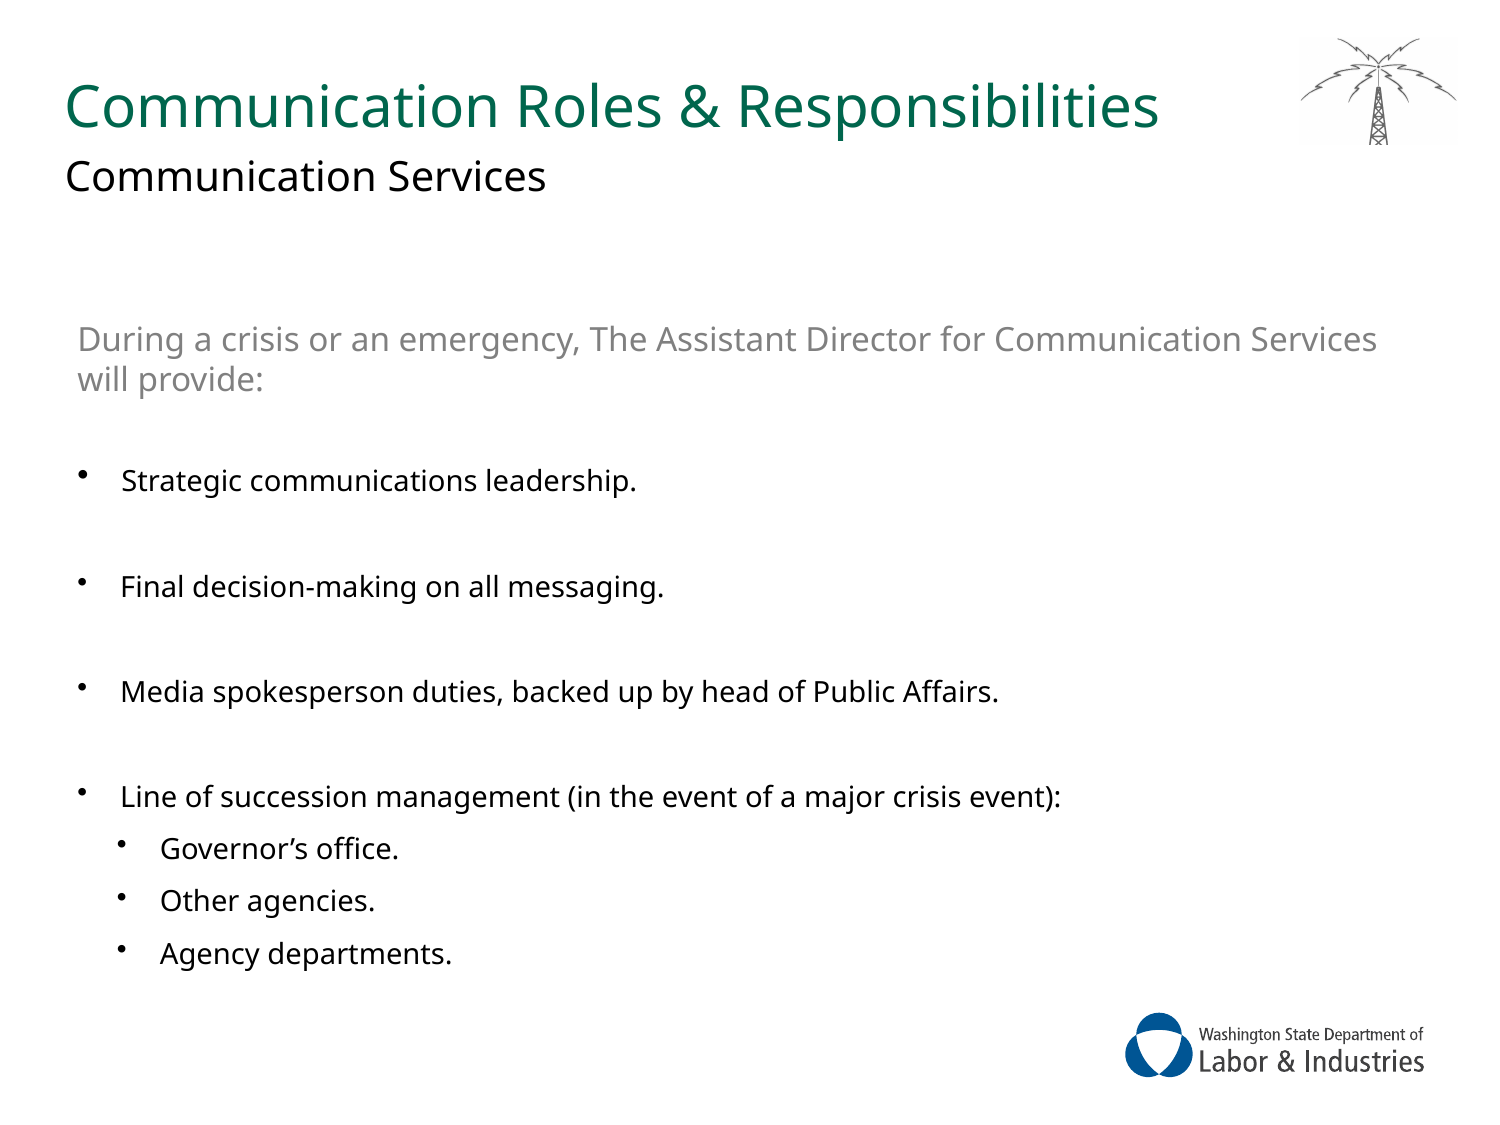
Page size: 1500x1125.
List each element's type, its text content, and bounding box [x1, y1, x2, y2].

picture [1299, 37, 1458, 146]
text_box Communication Roles & Responsibilities Communication Services [50, 61, 1450, 207]
picture [1124, 1012, 1425, 1078]
text_box During a crisis or an emergency, The Assistant Director for Communication Services will provide: Strategic communications leadership. Final decision-making on all messaging. Media spokesperson duties, backed up by head of Public Affairs. Line of succession management (in the event of a major crisis event): Governor’s office. Other agencies. Agency departments. [62, 311, 1438, 978]
